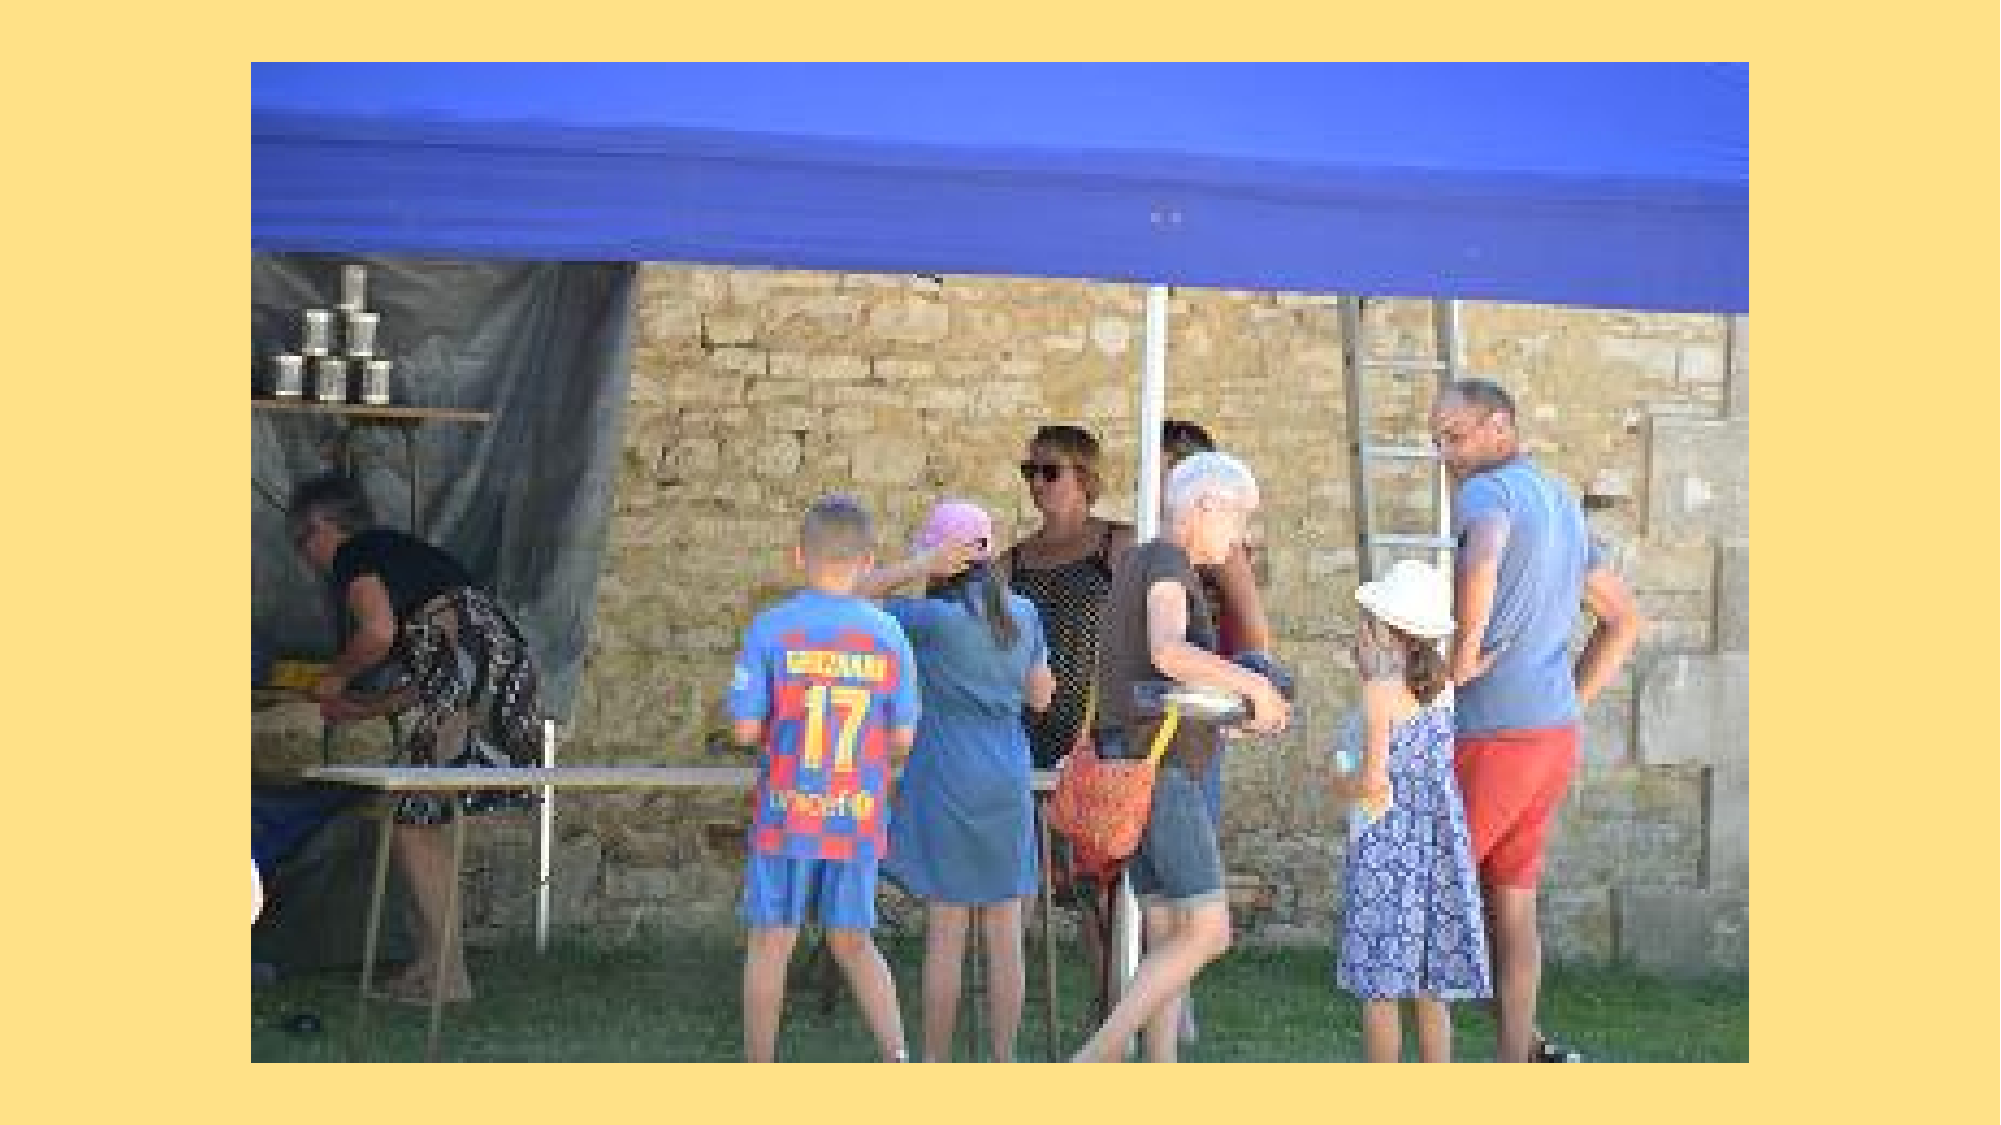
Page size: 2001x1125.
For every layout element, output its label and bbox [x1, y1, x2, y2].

picture [251, 62, 1749, 1063]
